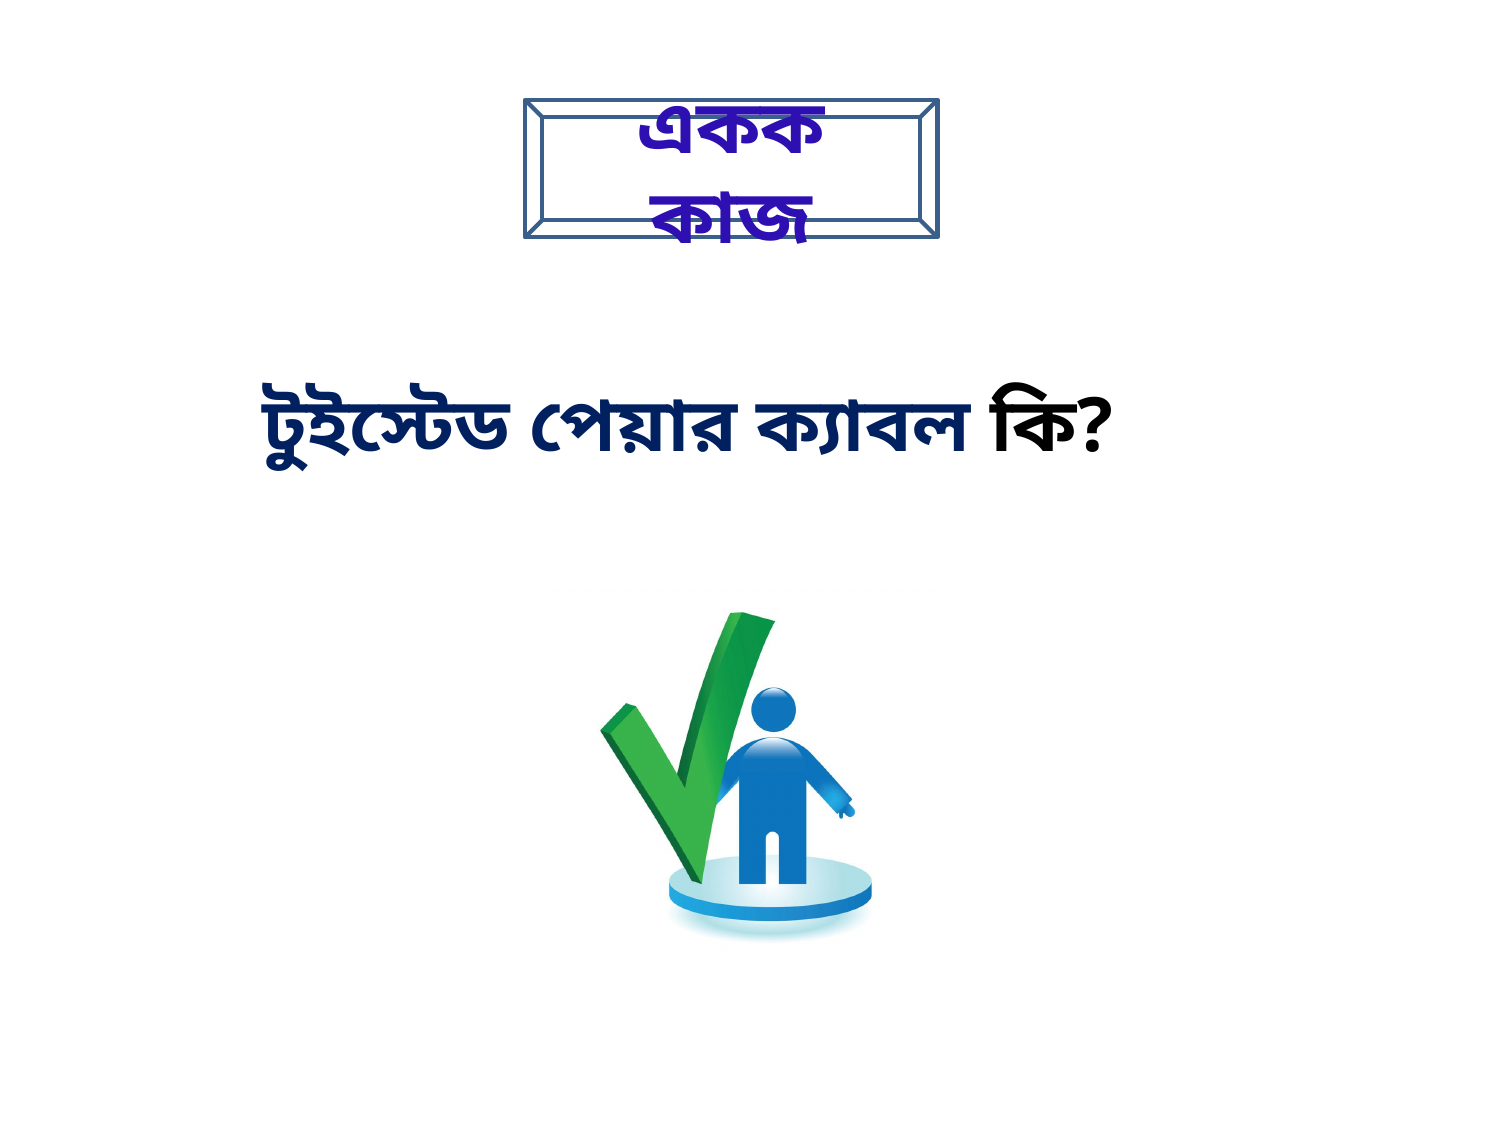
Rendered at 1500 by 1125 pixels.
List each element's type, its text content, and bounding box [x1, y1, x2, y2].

picture [549, 587, 938, 976]
text_box একক কাজ [523, 98, 940, 239]
text_box টুইস্টেড পেয়ার ক্যাবল কি? [247, 368, 1128, 474]
